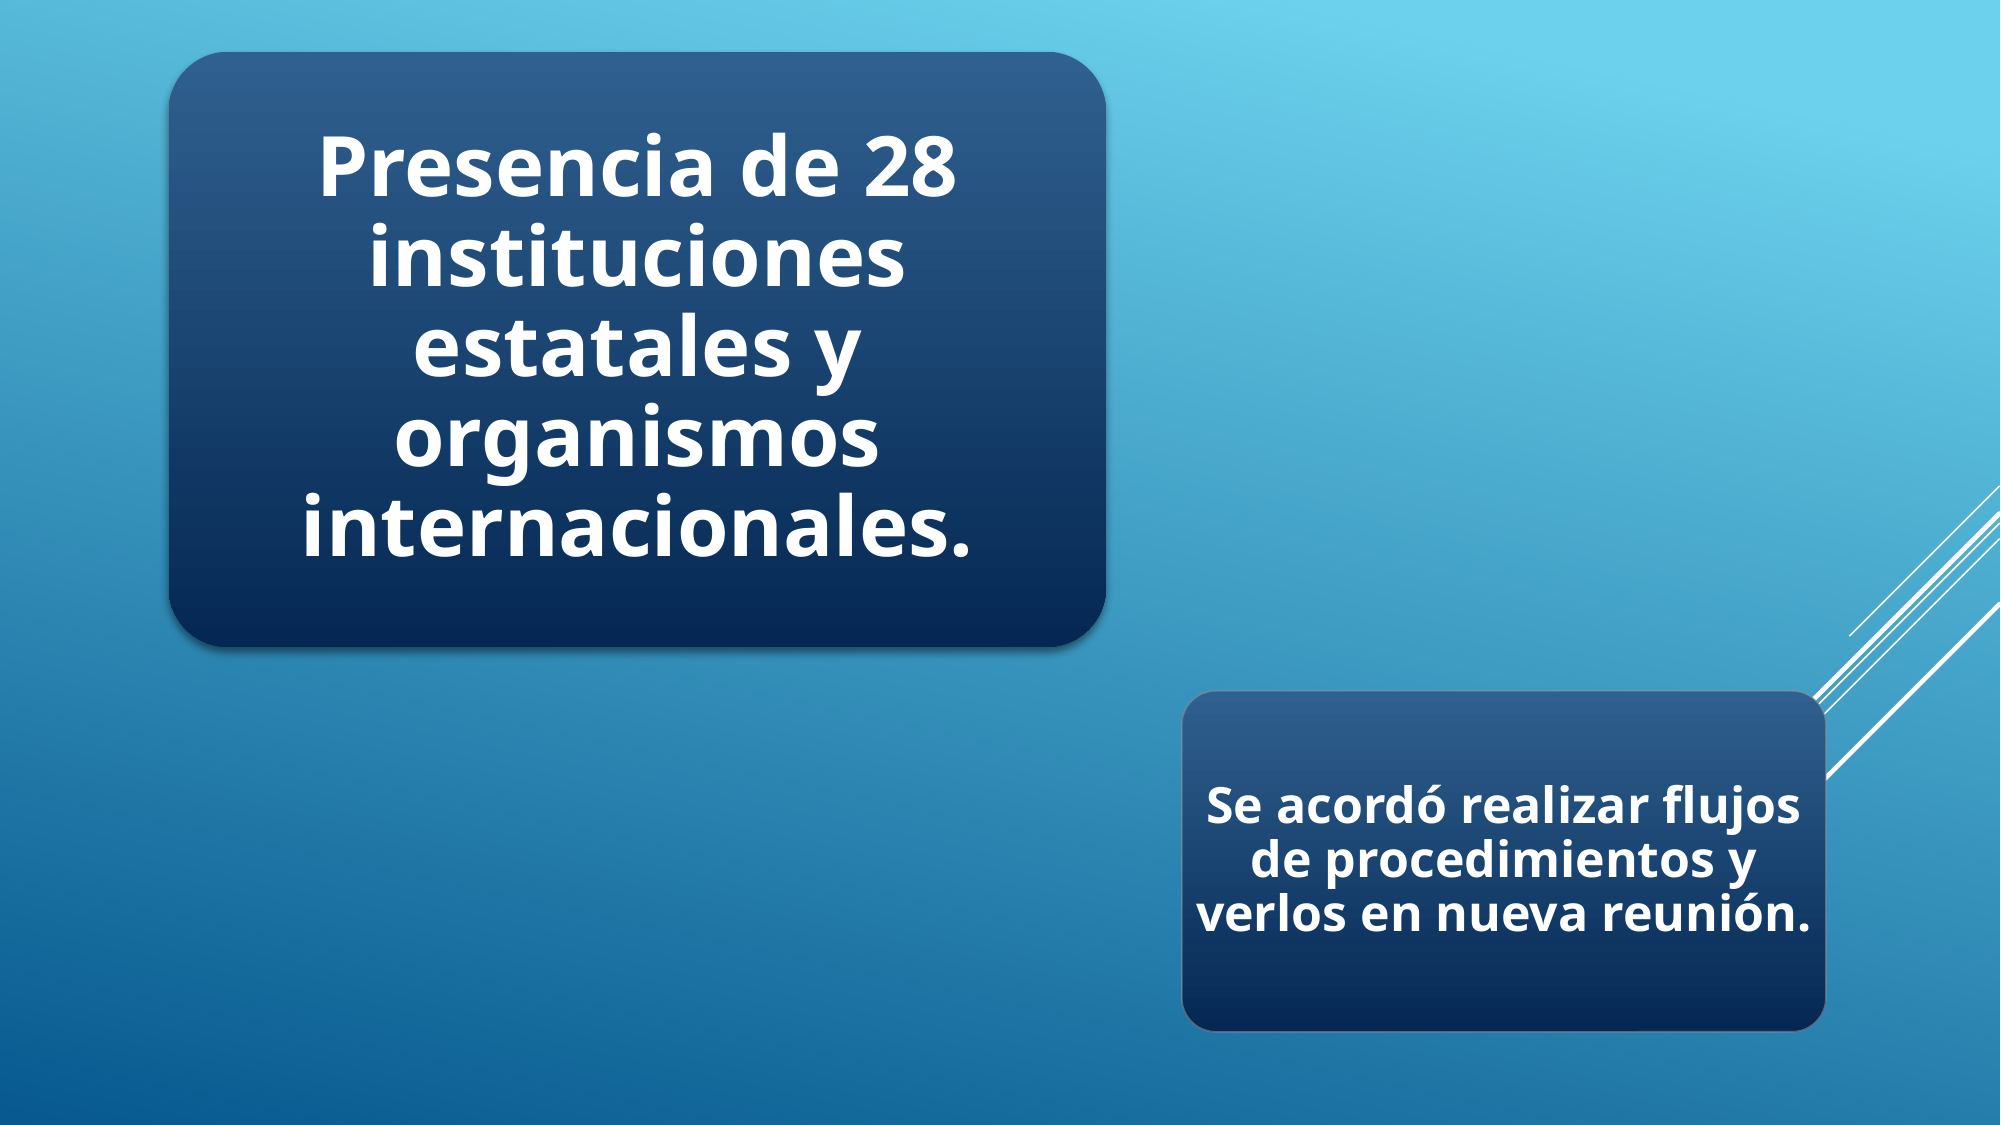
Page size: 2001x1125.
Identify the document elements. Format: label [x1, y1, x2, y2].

text_box [1181, 690, 1827, 1033]
text_box [168, 51, 1107, 648]
